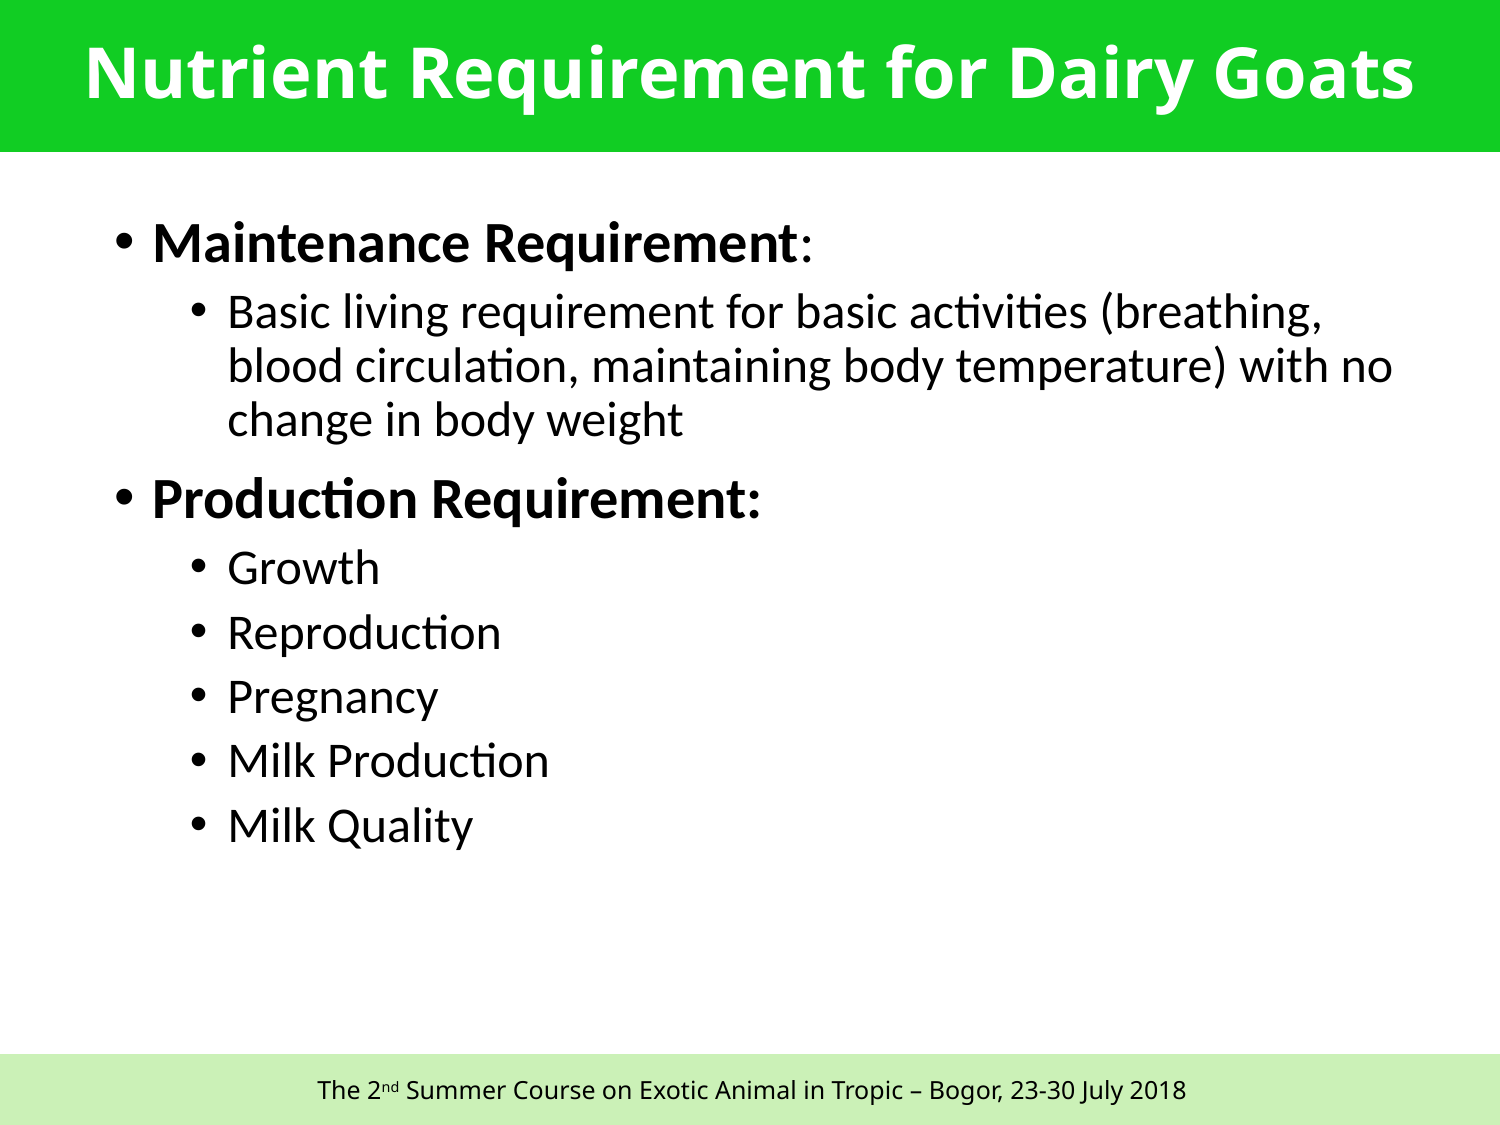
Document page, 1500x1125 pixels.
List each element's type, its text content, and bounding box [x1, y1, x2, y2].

list Maintenance Requirement: Basic living requirement for basic activities (breathing, blood circulation, maintaining body temperature) with no change in body weight Production Requirement: Growth Reproduction Pregnancy Milk Production Milk Quality [99, 204, 1440, 880]
title Nutrient Requirement for Dairy Goats [0, 0, 1500, 152]
